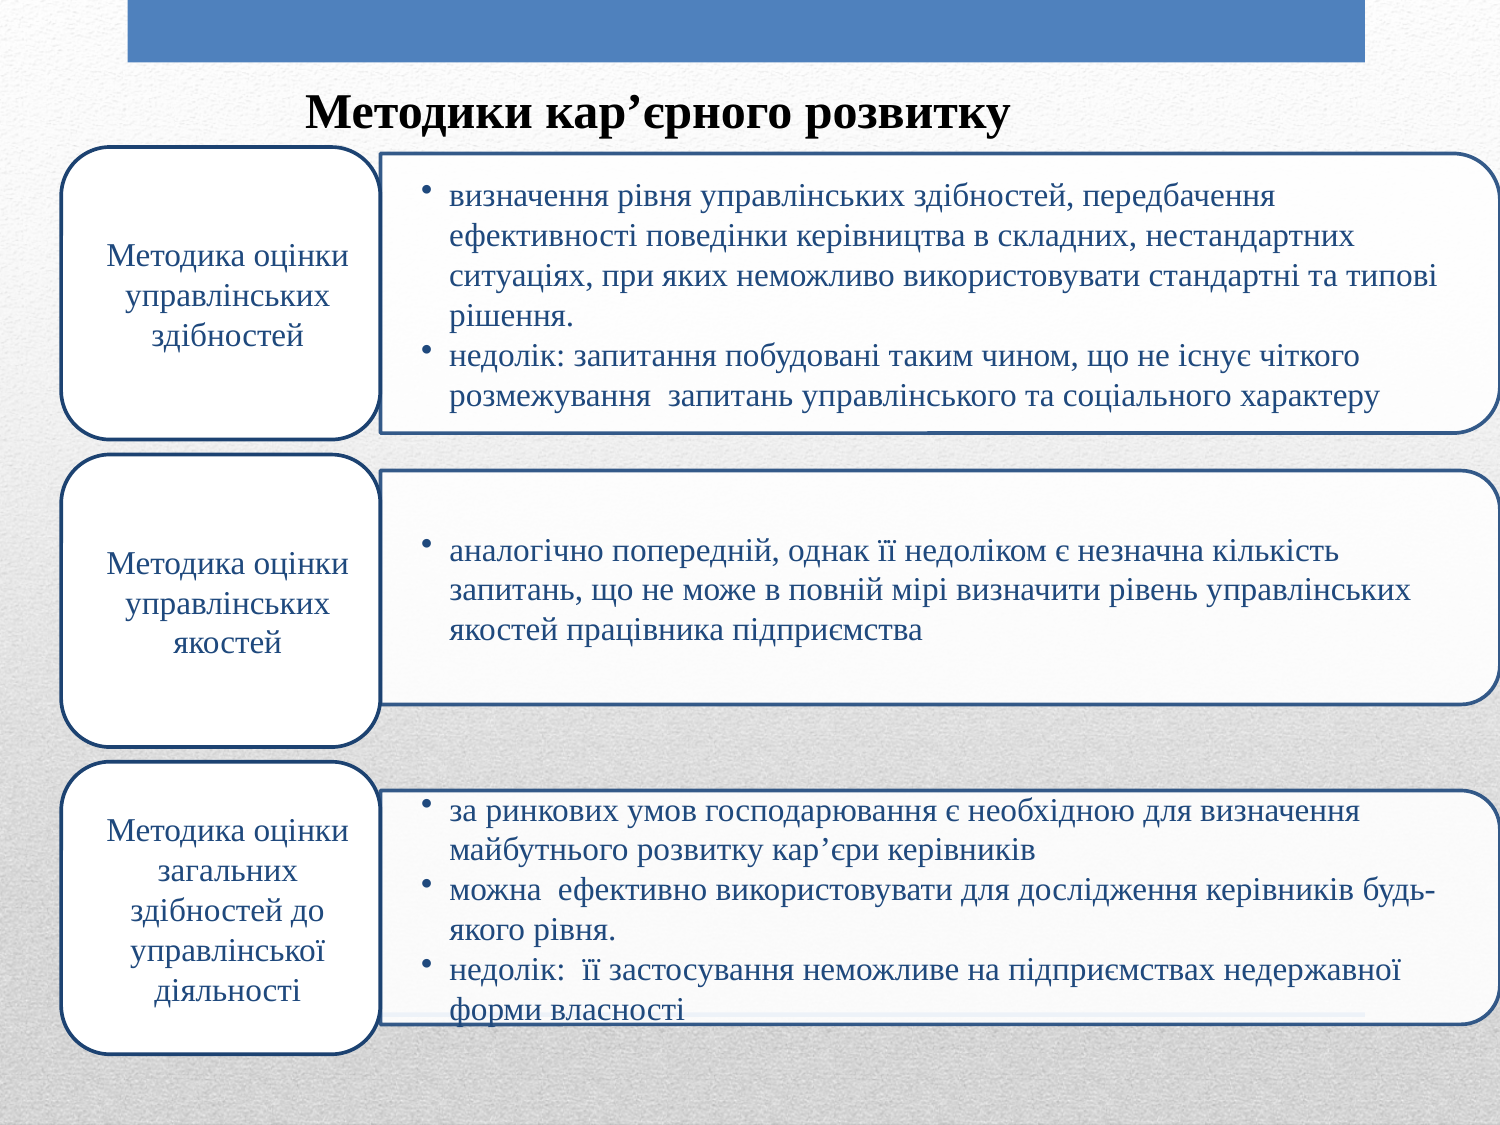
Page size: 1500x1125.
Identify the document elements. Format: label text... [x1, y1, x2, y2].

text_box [60, 145, 1500, 1055]
text_box Методики кар’єрного розвитку [290, 70, 1084, 145]
